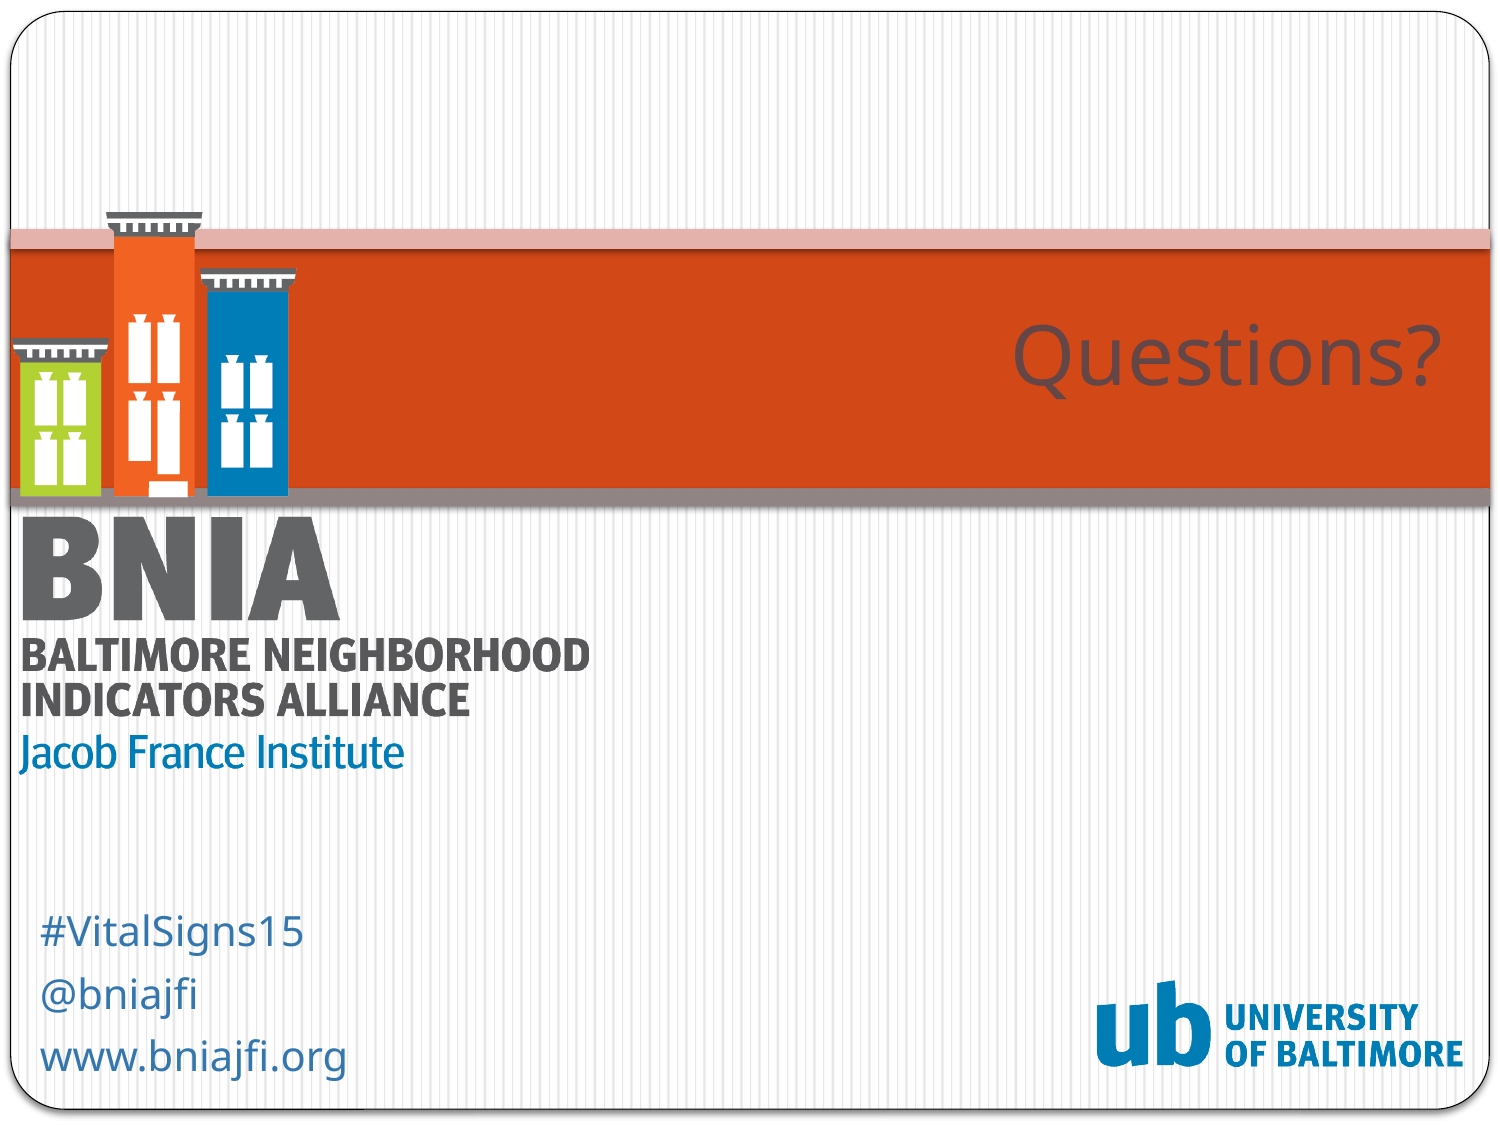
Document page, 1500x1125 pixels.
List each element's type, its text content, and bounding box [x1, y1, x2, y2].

picture [1037, 920, 1500, 1125]
subtitle #VitalSigns15 @bniajfi www.bniajfi.org [24, 897, 743, 1123]
picture [12, 212, 589, 776]
title Questions? [593, 287, 1459, 425]
